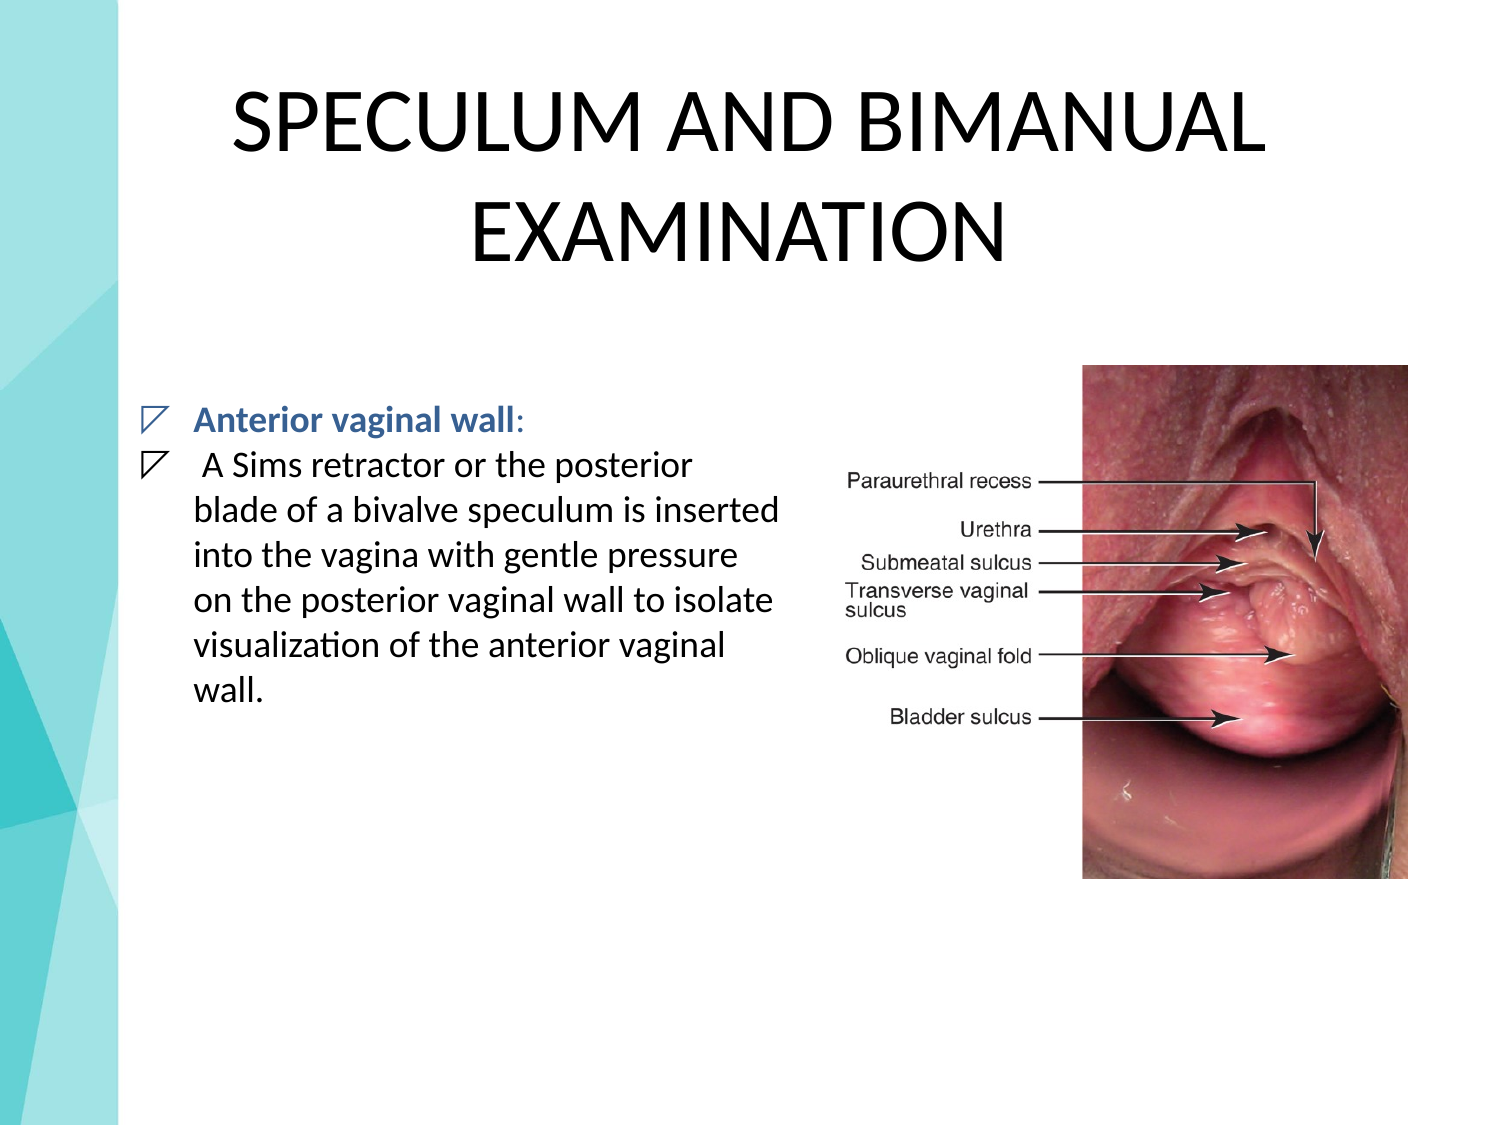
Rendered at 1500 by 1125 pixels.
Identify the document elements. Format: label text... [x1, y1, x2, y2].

list Anterior vaginal wall: A Sims retractor or the posterior blade of a bivalve speculum is inserted into the vagina with gentle pressure on the posterior vaginal wall to isolate visualization of the anterior vaginal wall. [103, 380, 797, 857]
title SPECULUM AND BIMANUAL EXAMINATION [162, 117, 1338, 223]
picture [0, 0, 1500, 1125]
